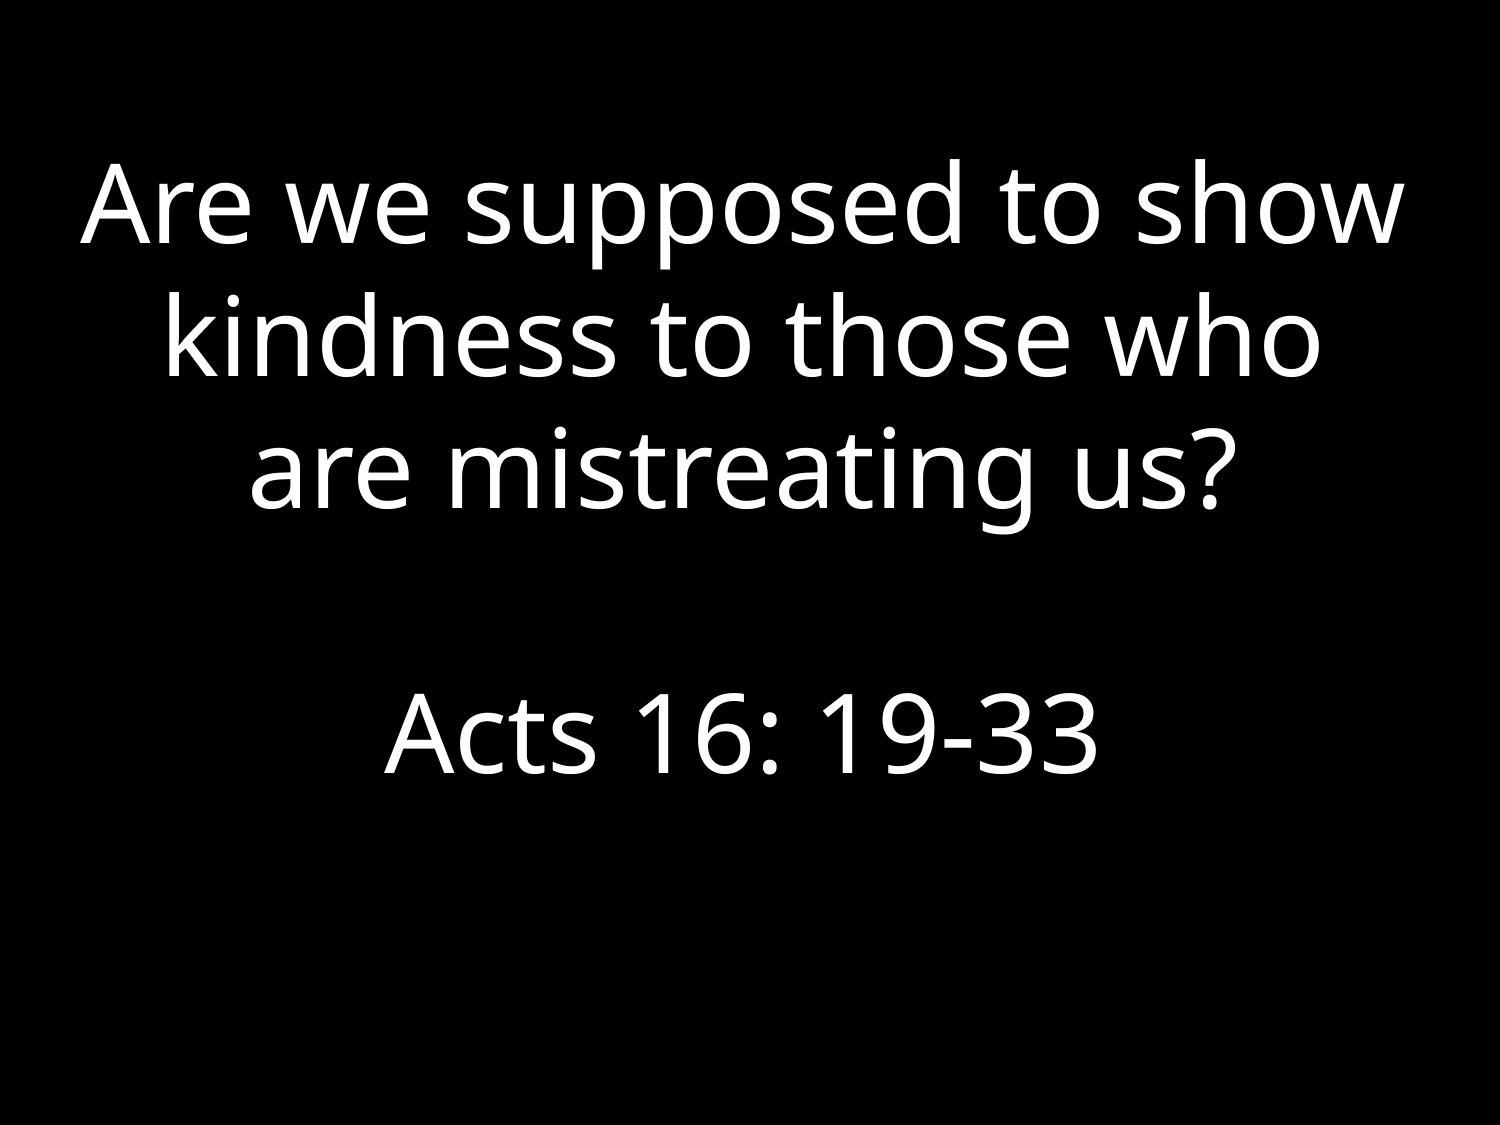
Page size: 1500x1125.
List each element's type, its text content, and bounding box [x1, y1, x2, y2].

list Are we supposed to show kindness to those who are mistreating us? Acts 16: 19-33 [65, 126, 1422, 998]
